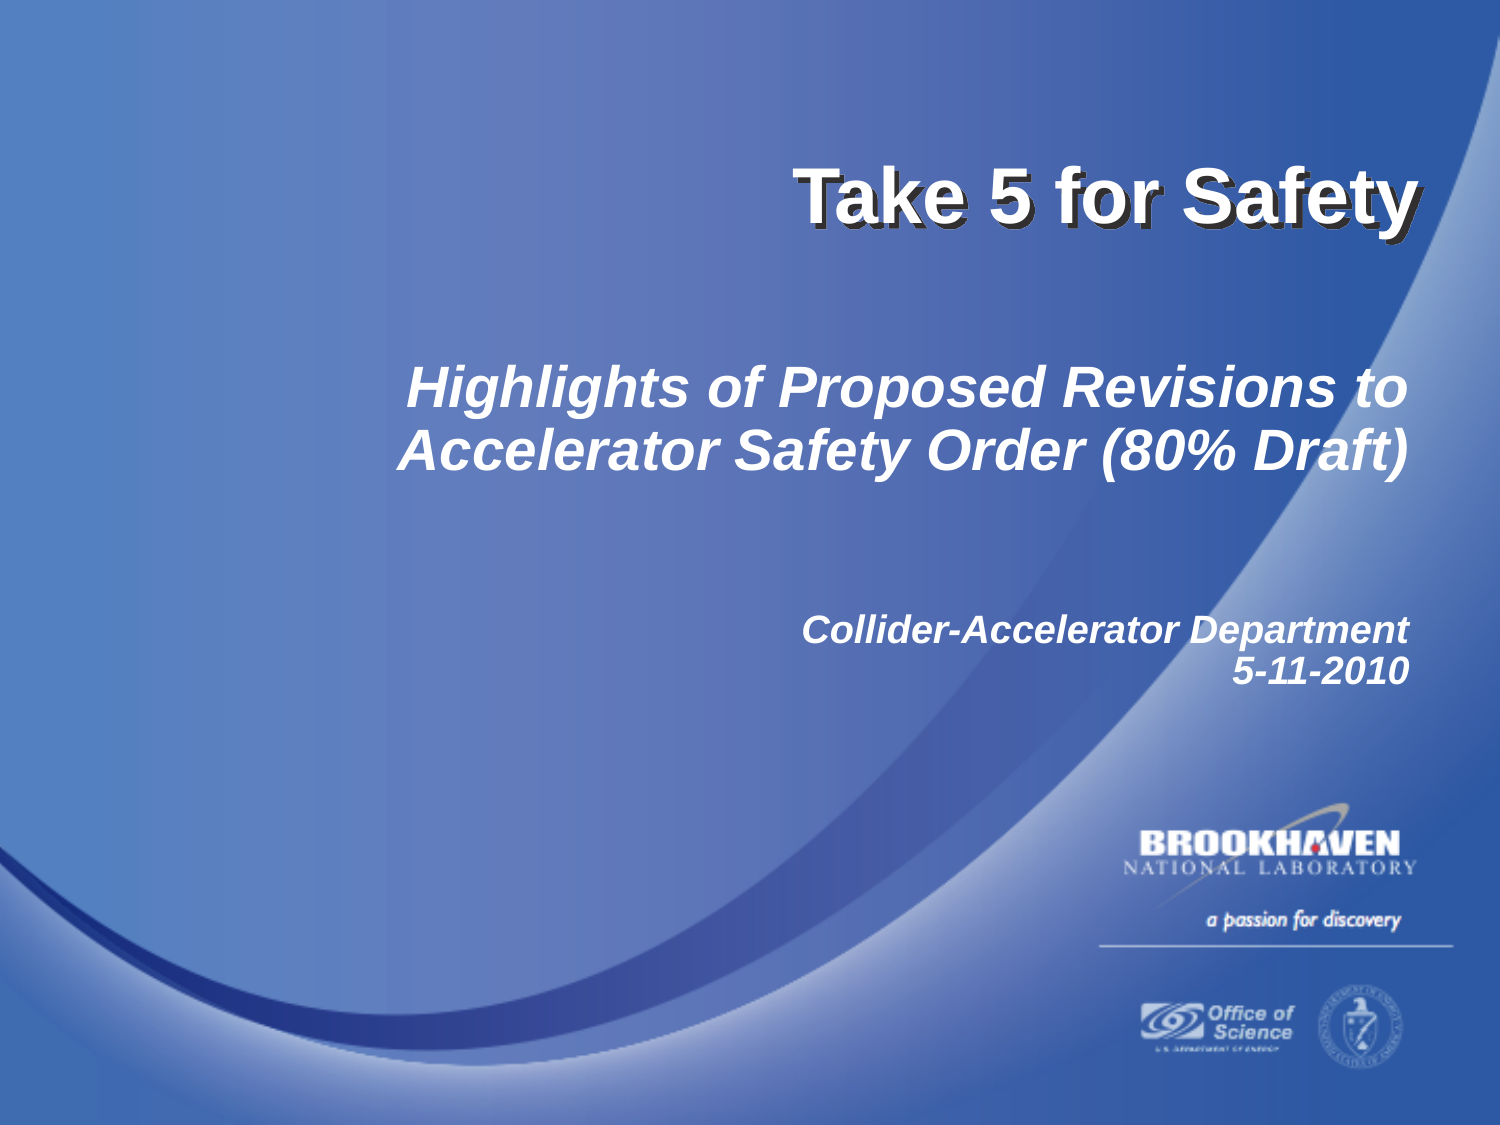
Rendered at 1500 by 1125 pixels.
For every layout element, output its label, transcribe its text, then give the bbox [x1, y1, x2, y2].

title Take 5 for Safety [97, 59, 1436, 248]
picture [0, 0, 1500, 1125]
subtitle Highlights of Proposed Revisions to Accelerator Safety Order (80% Draft) Collider-Accelerator Department 5-11-2010 [99, 349, 1426, 933]
